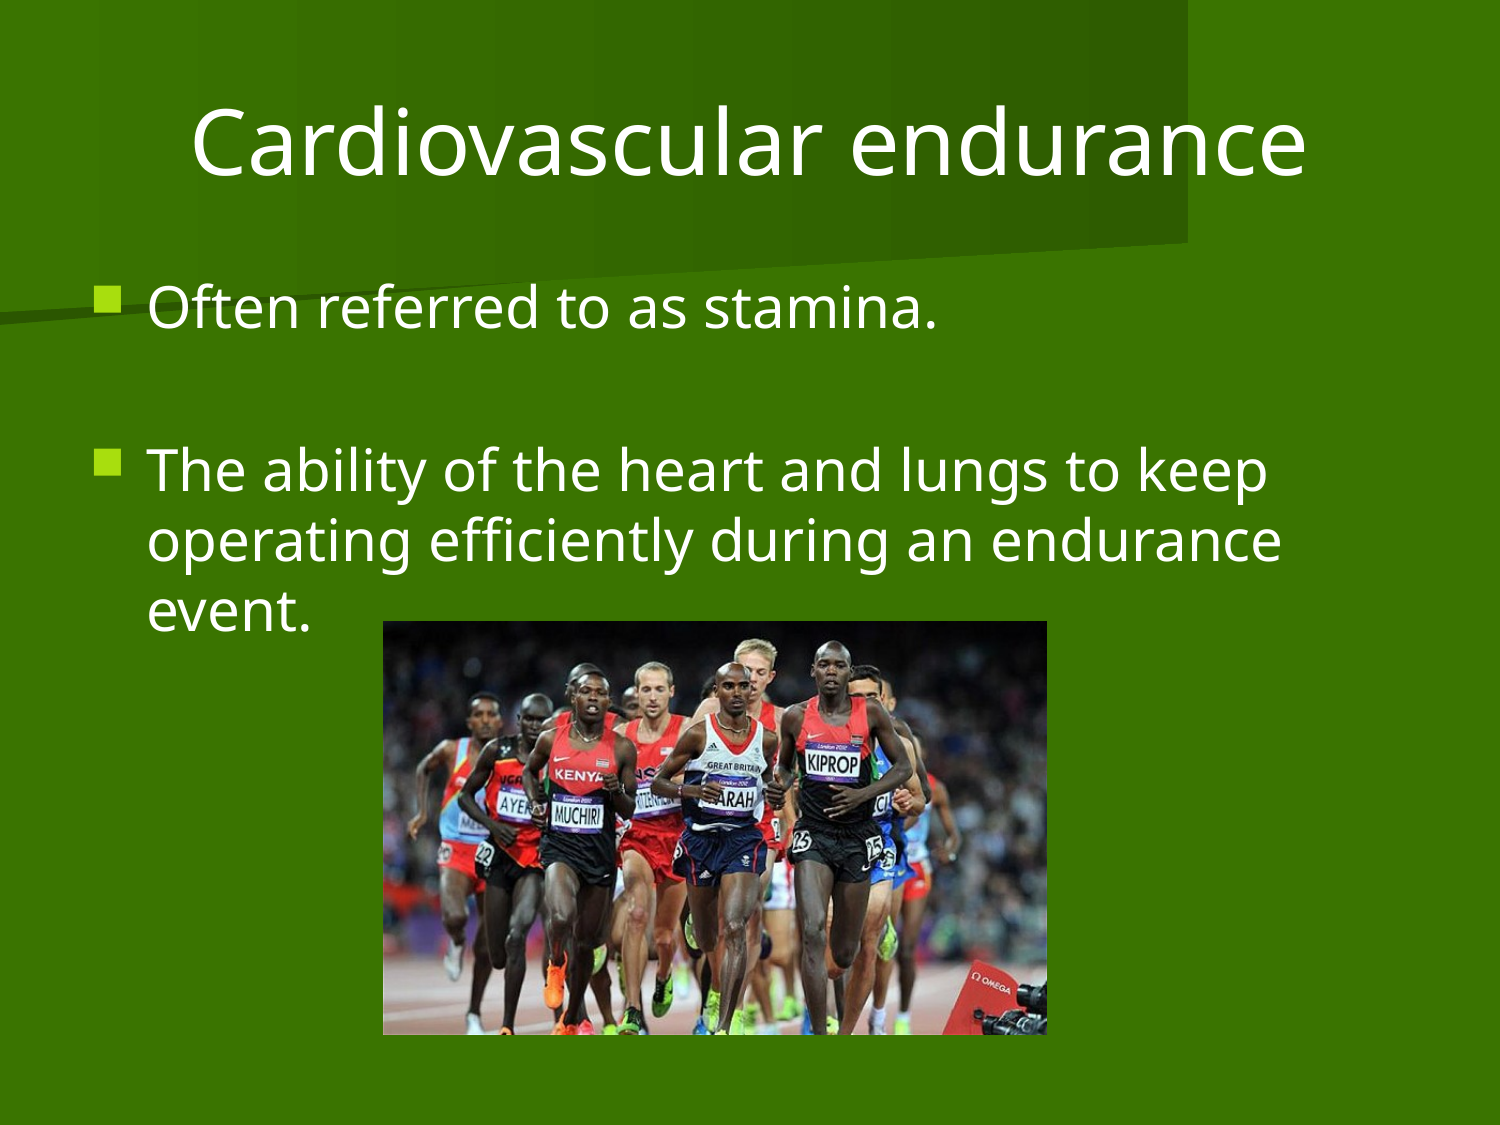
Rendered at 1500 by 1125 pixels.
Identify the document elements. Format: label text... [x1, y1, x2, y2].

title Cardiovascular endurance [75, 45, 1425, 233]
list Often referred to as stamina. The ability of the heart and lungs to keep operating efficiently during an endurance event. [75, 262, 1425, 1047]
picture [383, 621, 1047, 1036]
